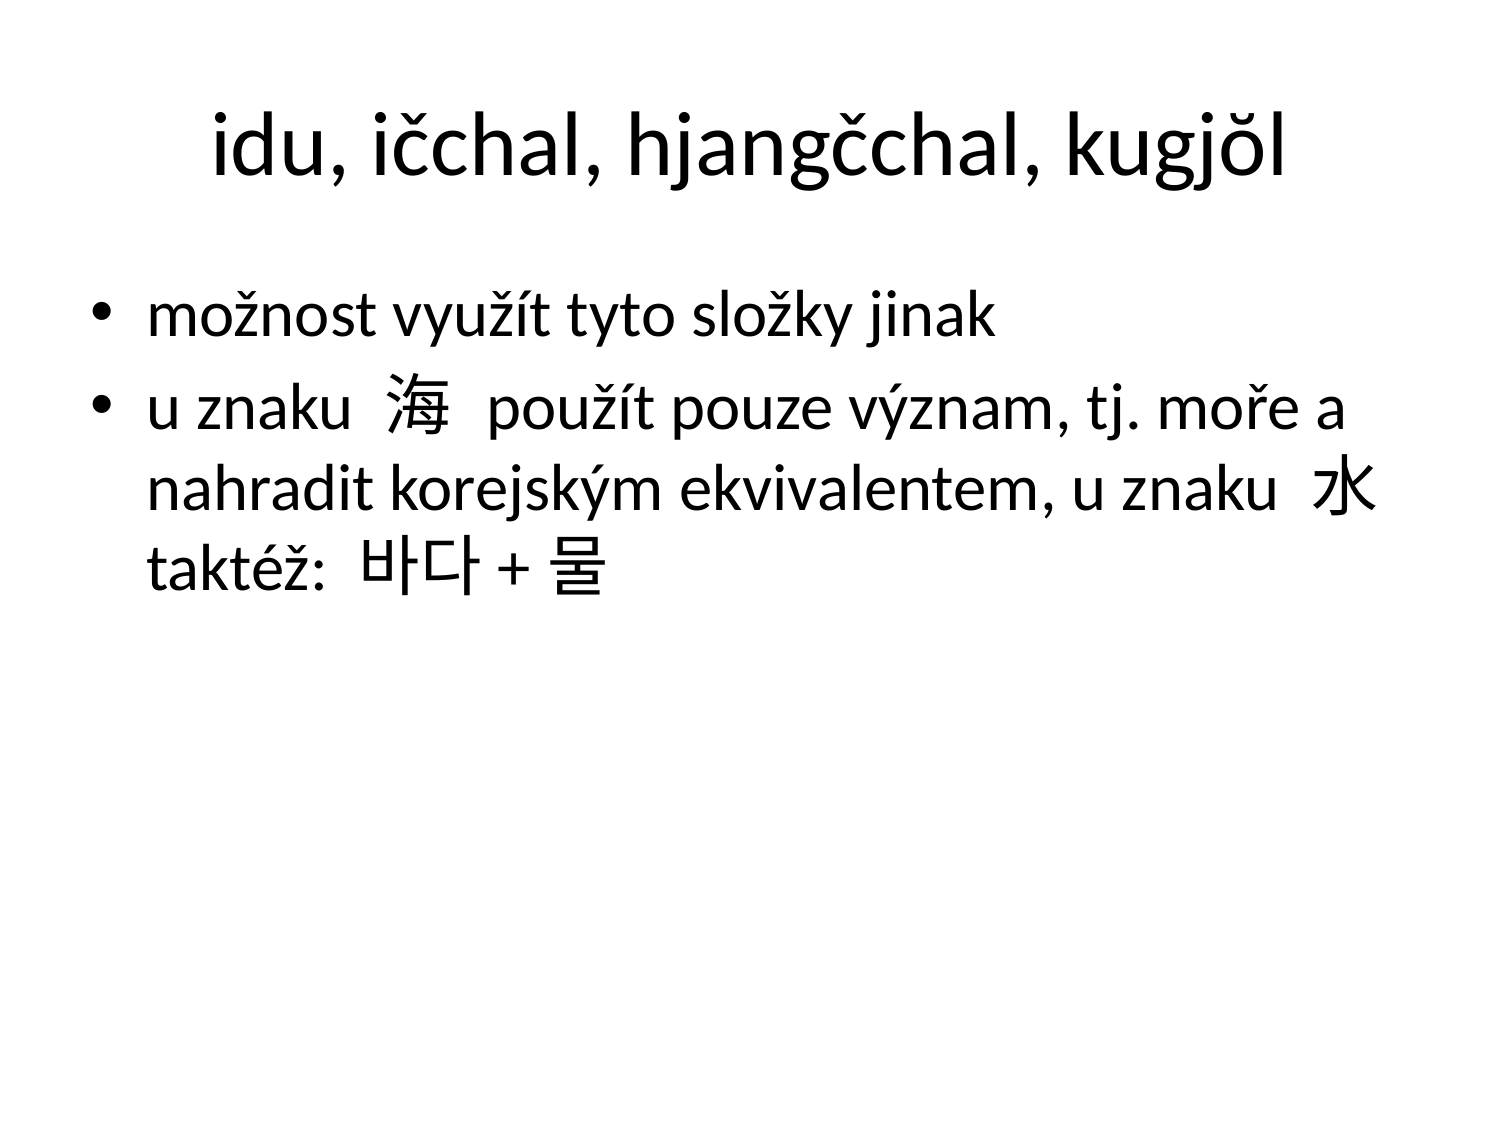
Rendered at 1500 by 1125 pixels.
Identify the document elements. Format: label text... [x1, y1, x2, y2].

title idu, ičchal, hjangčchal, kugjŏl [75, 45, 1425, 233]
list možnost využít tyto složky jinak u znaku 海 použít pouze význam, tj. moře a nahradit korejským ekvivalentem, u znaku 水 taktéž: 바다+물 [75, 262, 1425, 1005]
